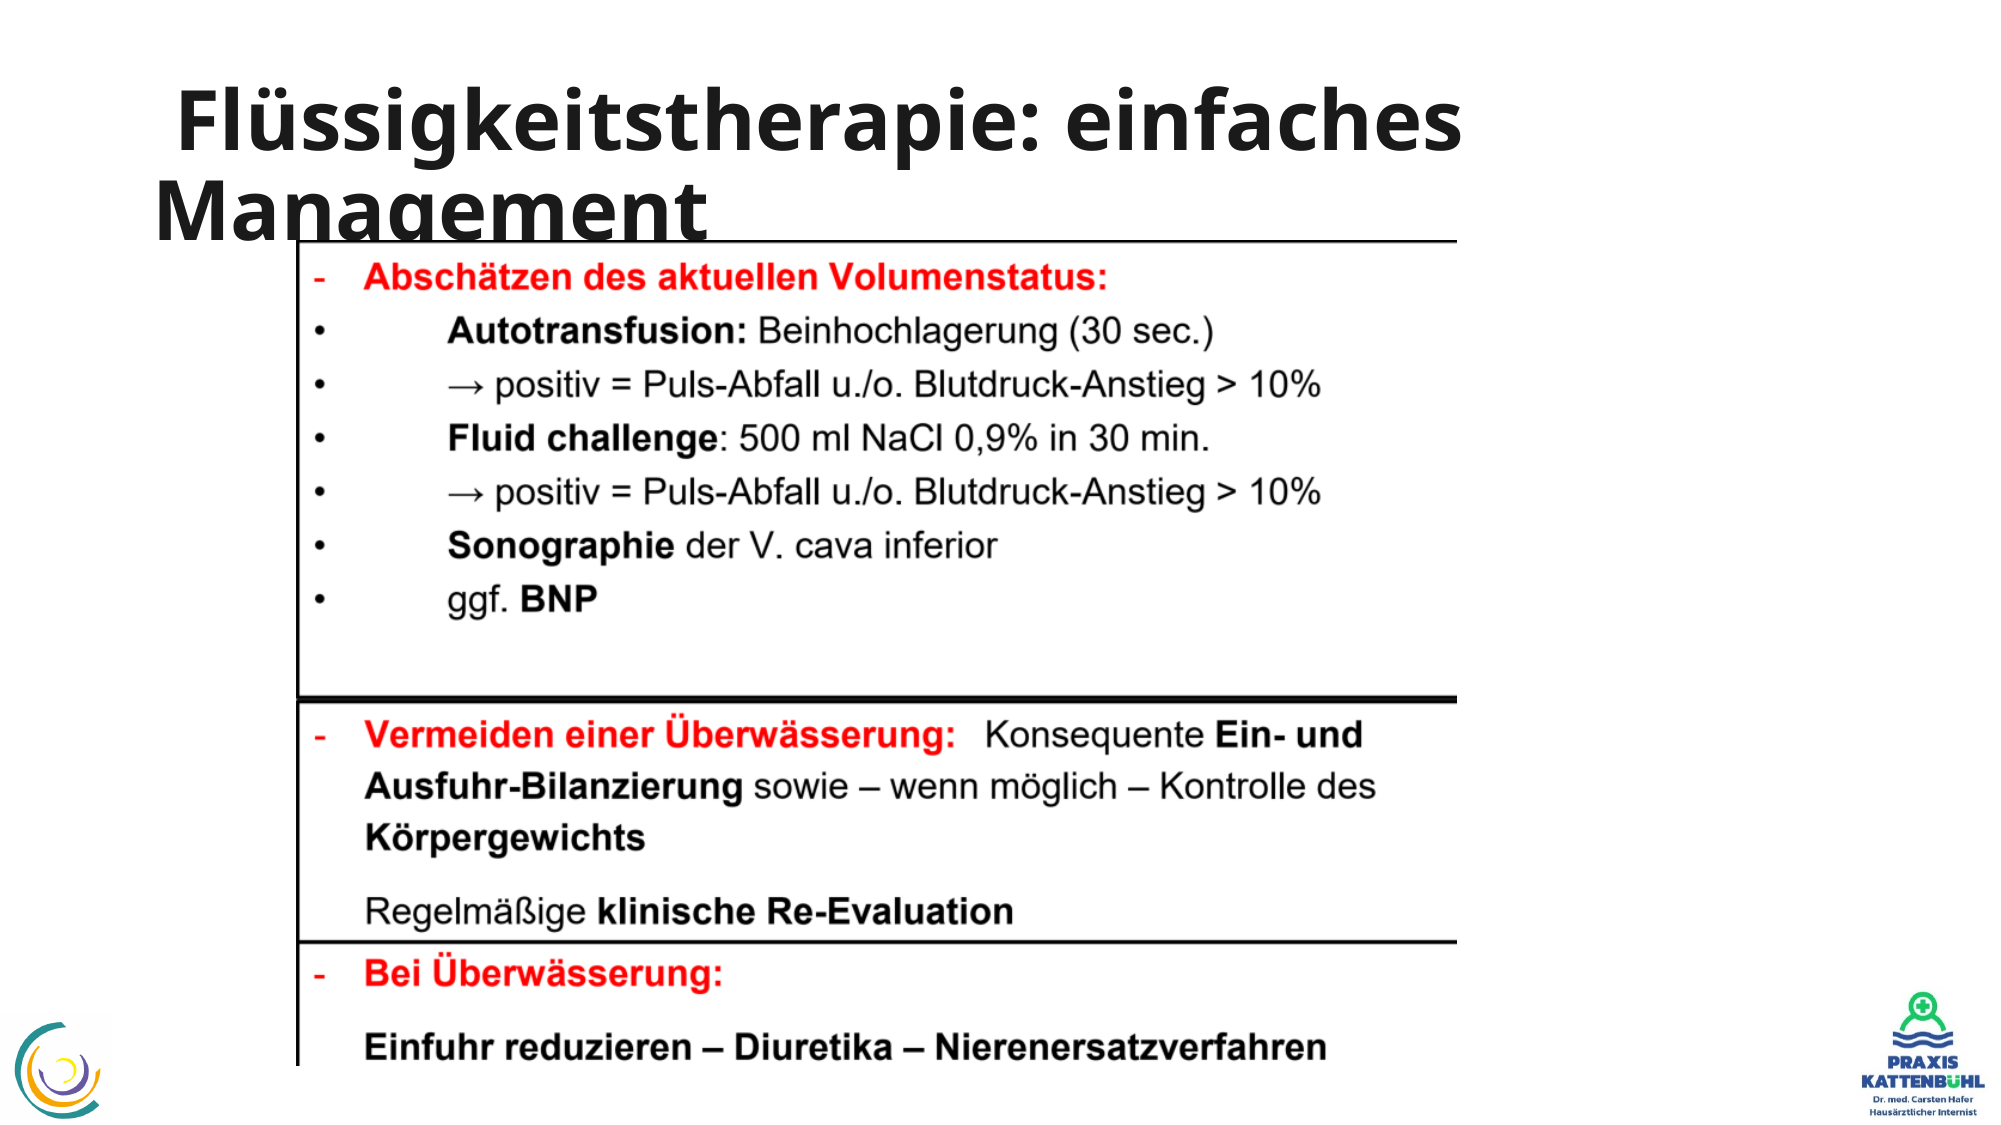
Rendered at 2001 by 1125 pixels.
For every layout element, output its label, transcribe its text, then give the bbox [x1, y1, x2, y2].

picture [1846, 986, 2000, 1125]
picture [296, 240, 1457, 1066]
title Flüssigkeitstherapie: einfaches Management [137, 59, 1863, 278]
picture [0, 1013, 113, 1119]
